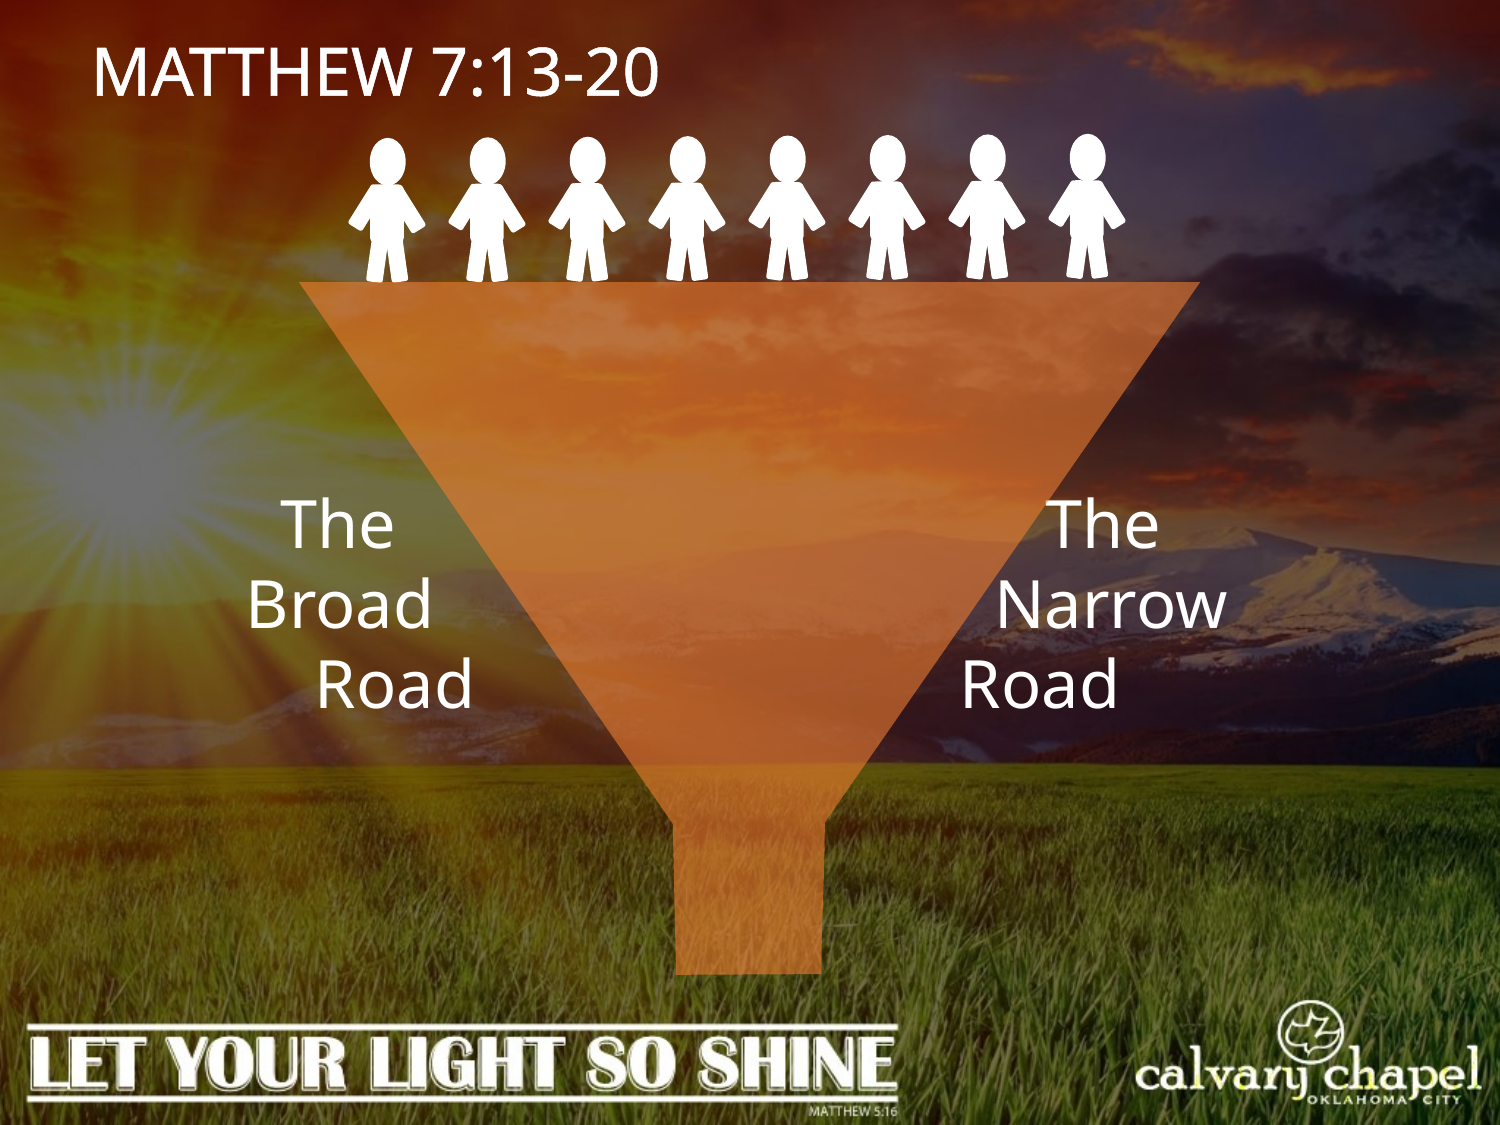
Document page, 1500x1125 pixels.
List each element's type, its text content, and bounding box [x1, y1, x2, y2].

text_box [758, 135, 816, 280]
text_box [658, 136, 716, 281]
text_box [458, 137, 516, 282]
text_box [858, 134, 916, 280]
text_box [1058, 133, 1116, 279]
text_box The Broad Road [75, 474, 557, 730]
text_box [958, 134, 1016, 279]
text_box MATTHEW 7:13-20 [75, 21, 1354, 117]
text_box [358, 137, 416, 283]
text_box The Narrow Road [893, 474, 1374, 730]
text_box [296, 281, 1203, 976]
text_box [558, 136, 616, 282]
picture [0, 0, 1500, 1125]
